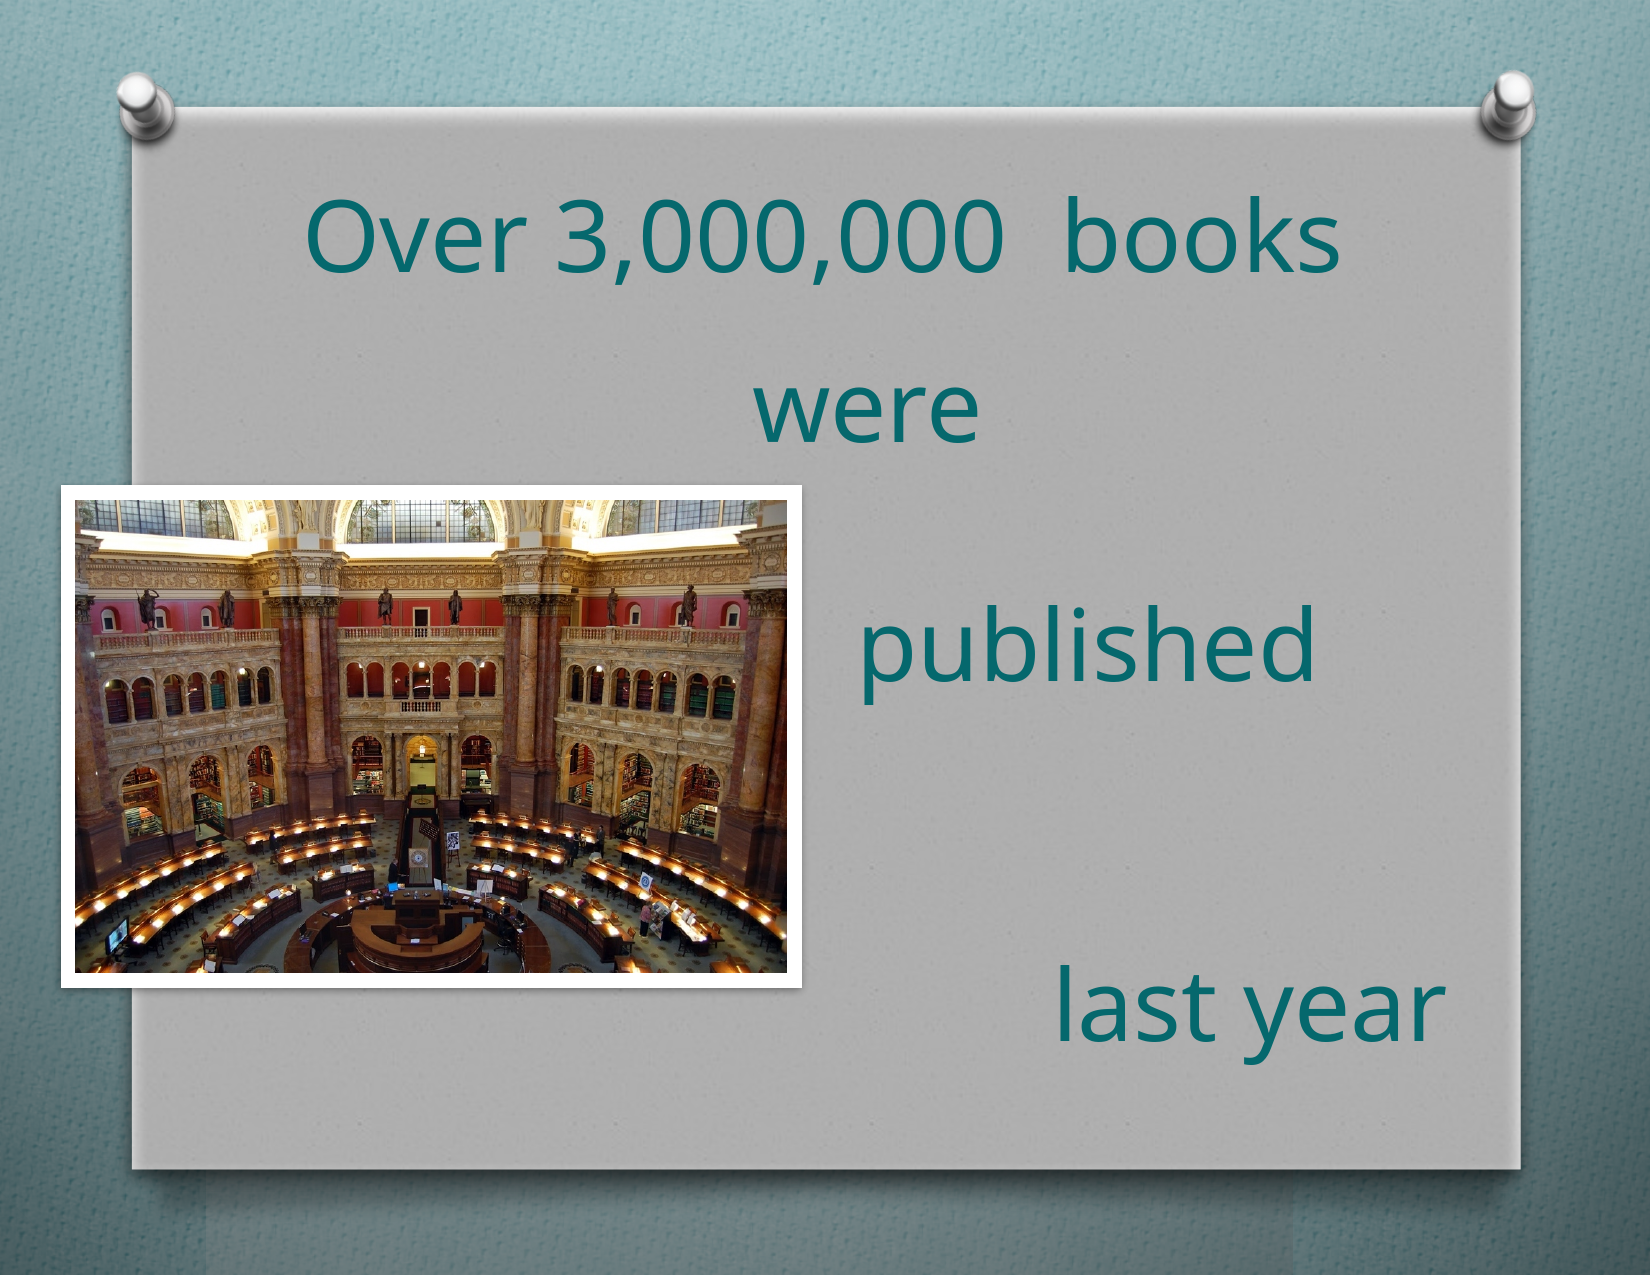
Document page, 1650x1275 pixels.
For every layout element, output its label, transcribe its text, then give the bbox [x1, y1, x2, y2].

picture [74, 499, 788, 974]
text_box Over 3,000,000 books were published last year [300, 172, 1475, 1059]
picture [1449, 41, 1582, 175]
picture [82, 35, 217, 172]
